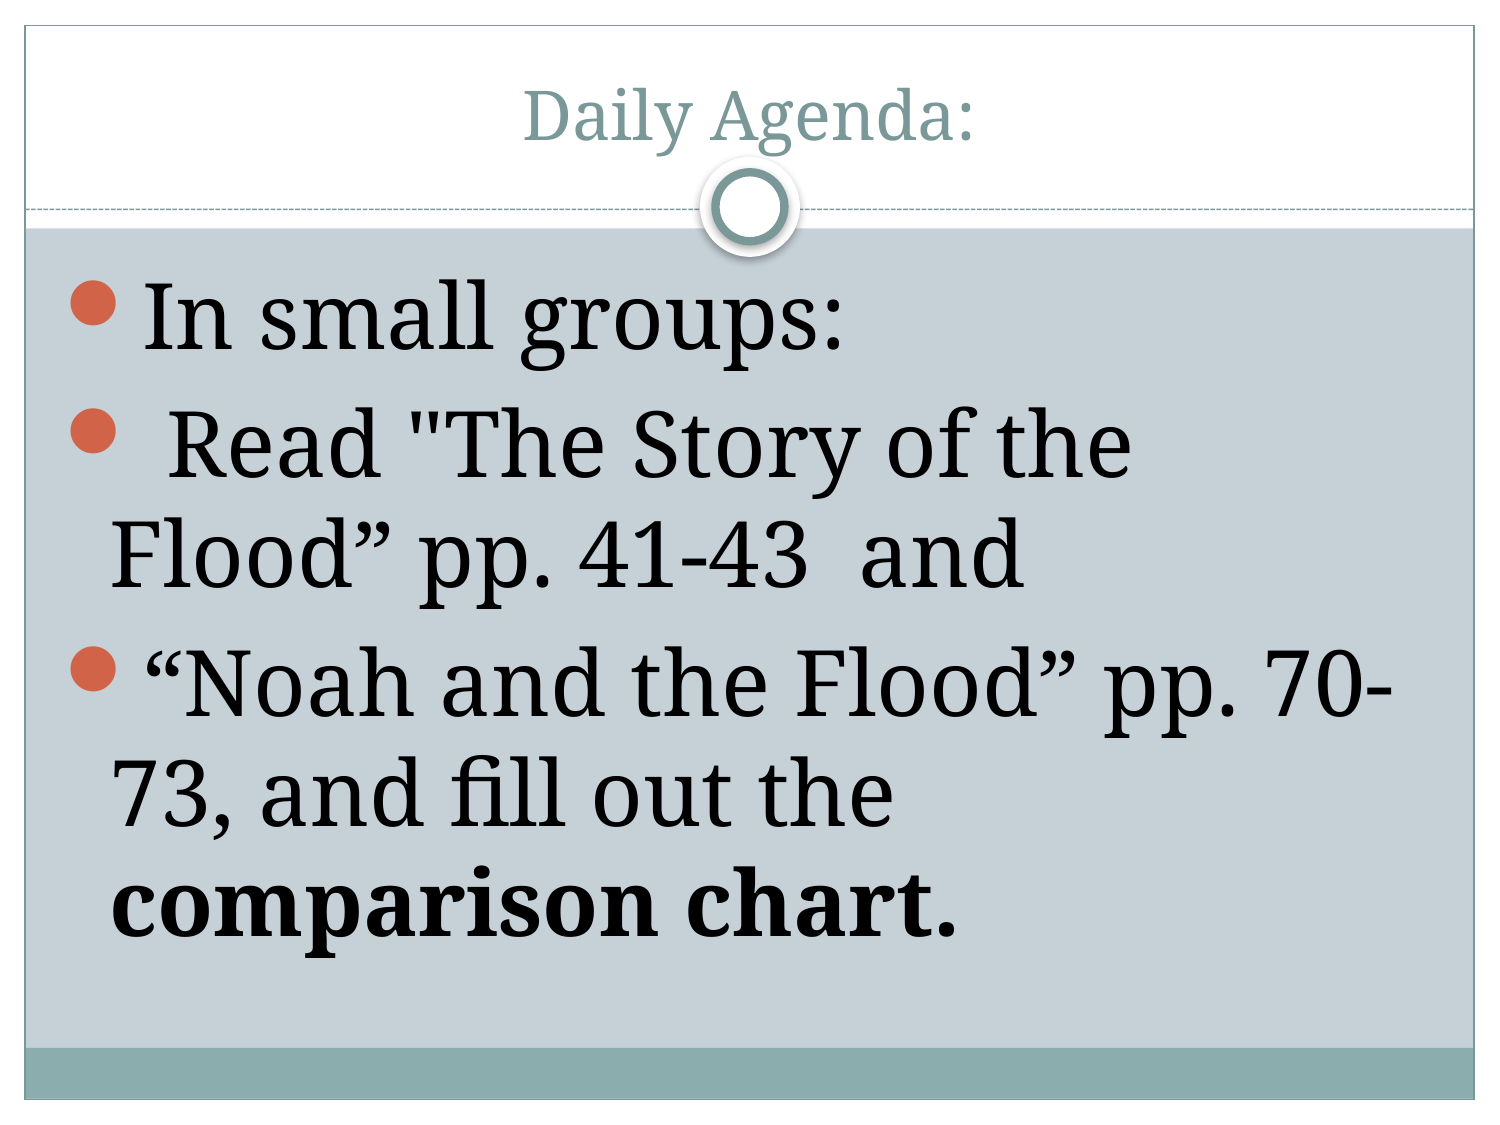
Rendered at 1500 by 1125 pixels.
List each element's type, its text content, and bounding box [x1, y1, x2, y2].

title Daily Agenda: [49, 37, 1450, 162]
list In small groups: Read "The Story of the Flood” pp. 41-43 and “Noah and the Flood” pp. 70-73, and fill out the comparison chart. [49, 250, 1445, 1001]
